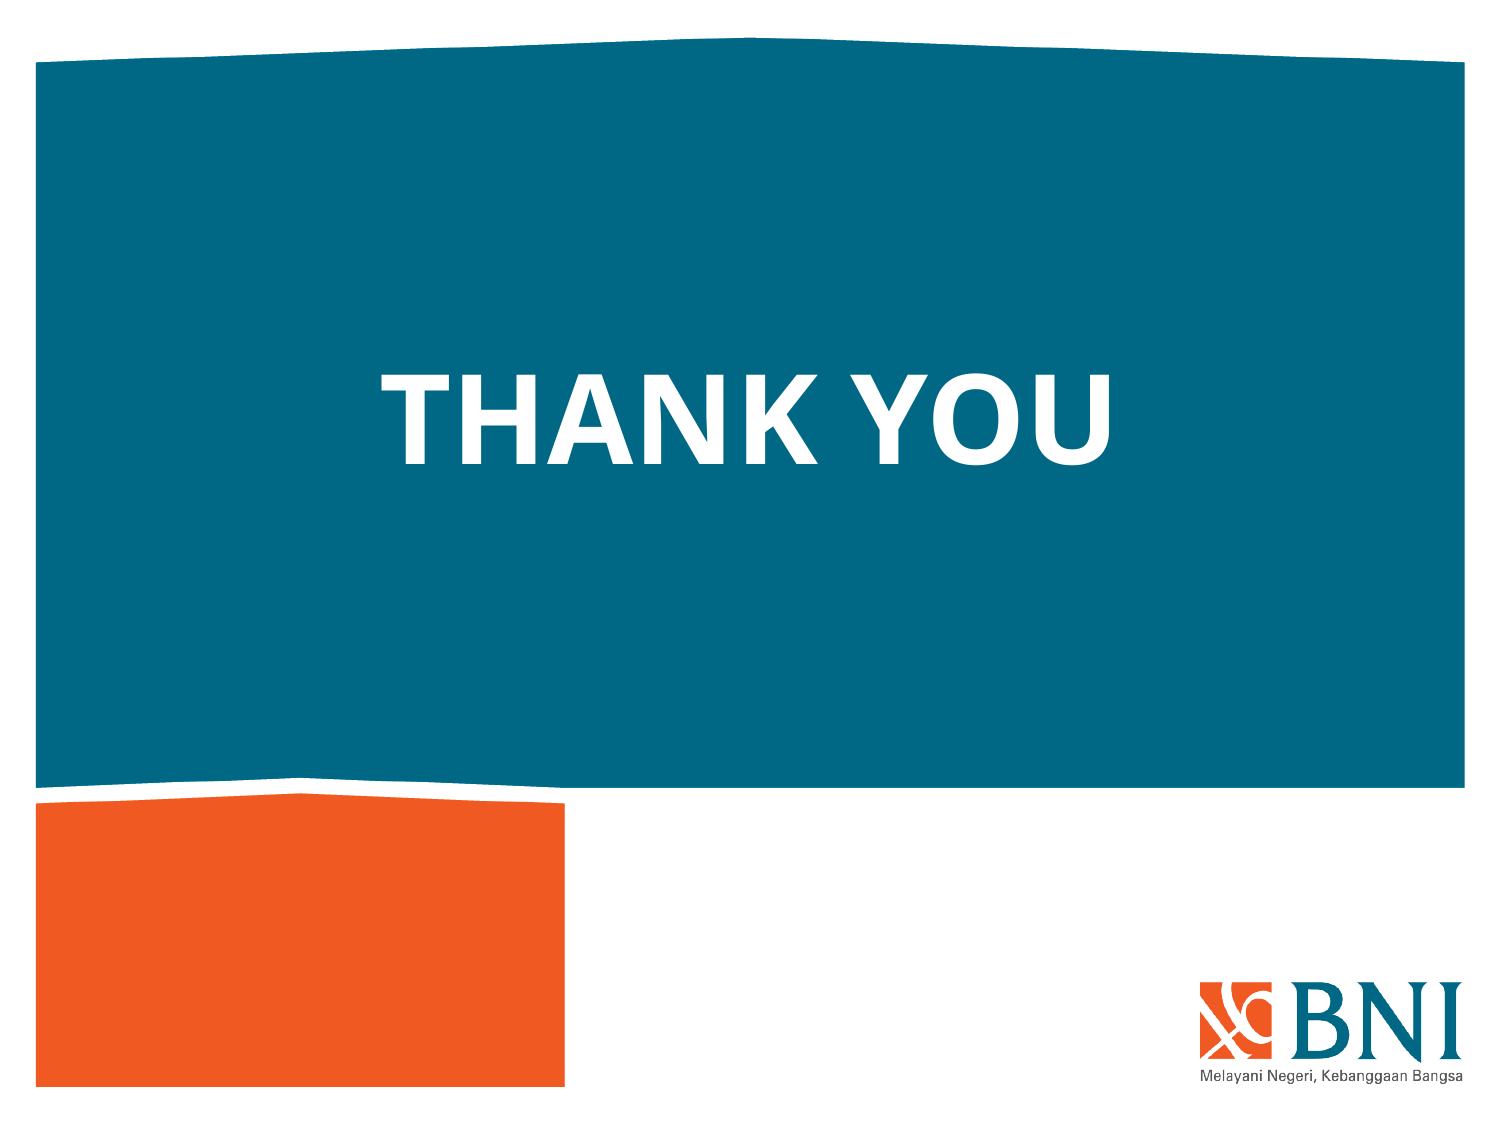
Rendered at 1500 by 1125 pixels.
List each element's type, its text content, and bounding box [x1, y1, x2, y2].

picture [0, 0, 1500, 1124]
title THANK YOU [112, 349, 1388, 480]
